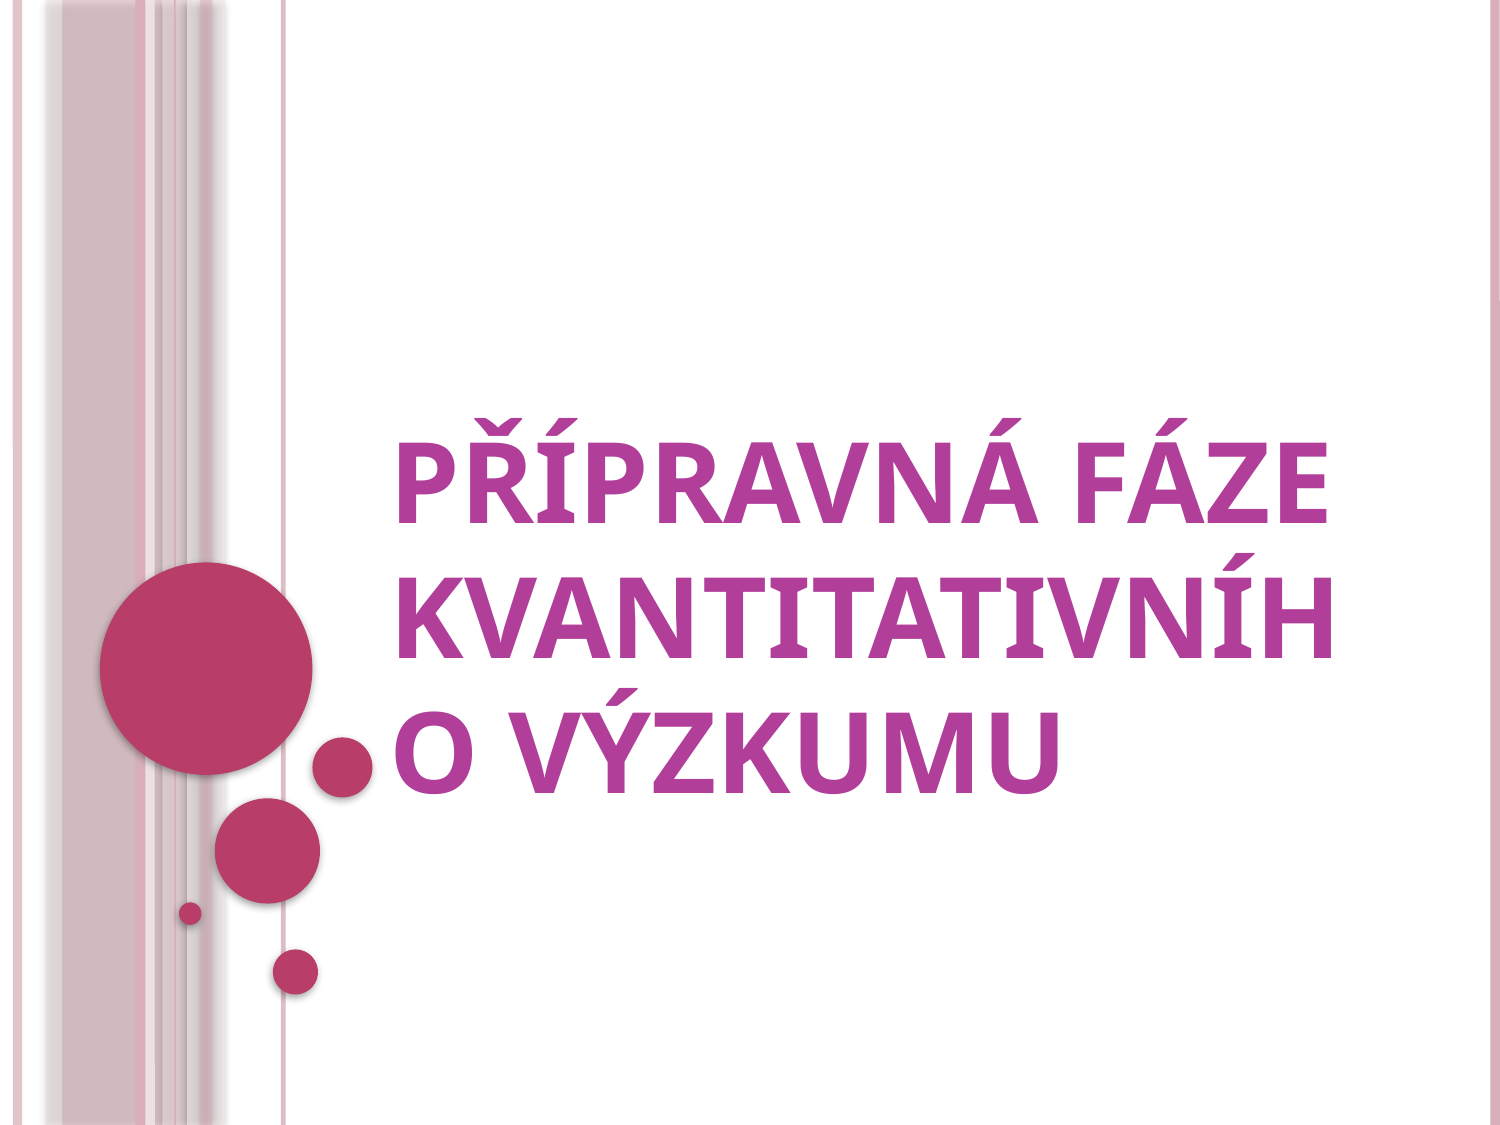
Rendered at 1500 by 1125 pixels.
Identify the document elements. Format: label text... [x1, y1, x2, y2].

title Přípravná fáze kvantitativního výzkumu [375, 512, 1388, 824]
